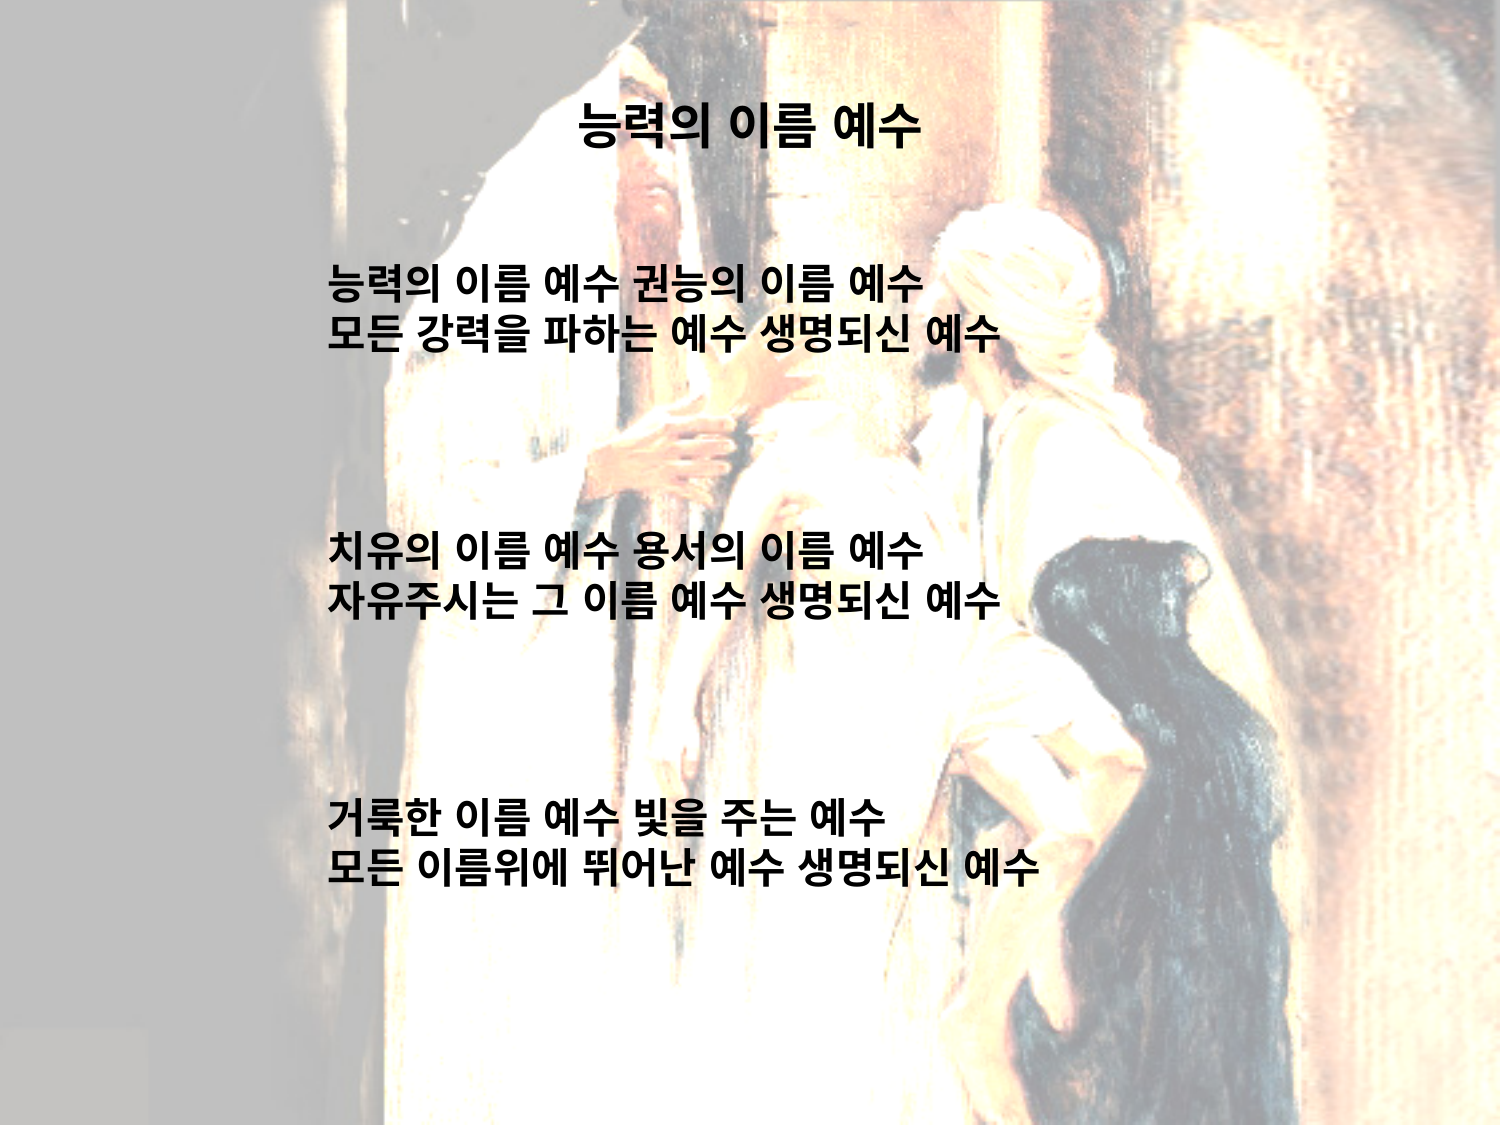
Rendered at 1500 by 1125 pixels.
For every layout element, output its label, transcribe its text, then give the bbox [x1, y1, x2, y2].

subtitle 능력의 이름 예수 권능의 이름 예수 모든 강력을 파하는 예수 생명되신 예수 치유의 이름 예수 용서의 이름 예수 자유주시는 그 이름 예수 생명되신 예수 거룩한 이름 예수 빛을 주는 예수 모든 이름위에 뛰어난 예수 생명되신 예수 [312, 249, 1113, 913]
title 능력의 이름 예수 [462, 87, 1038, 163]
